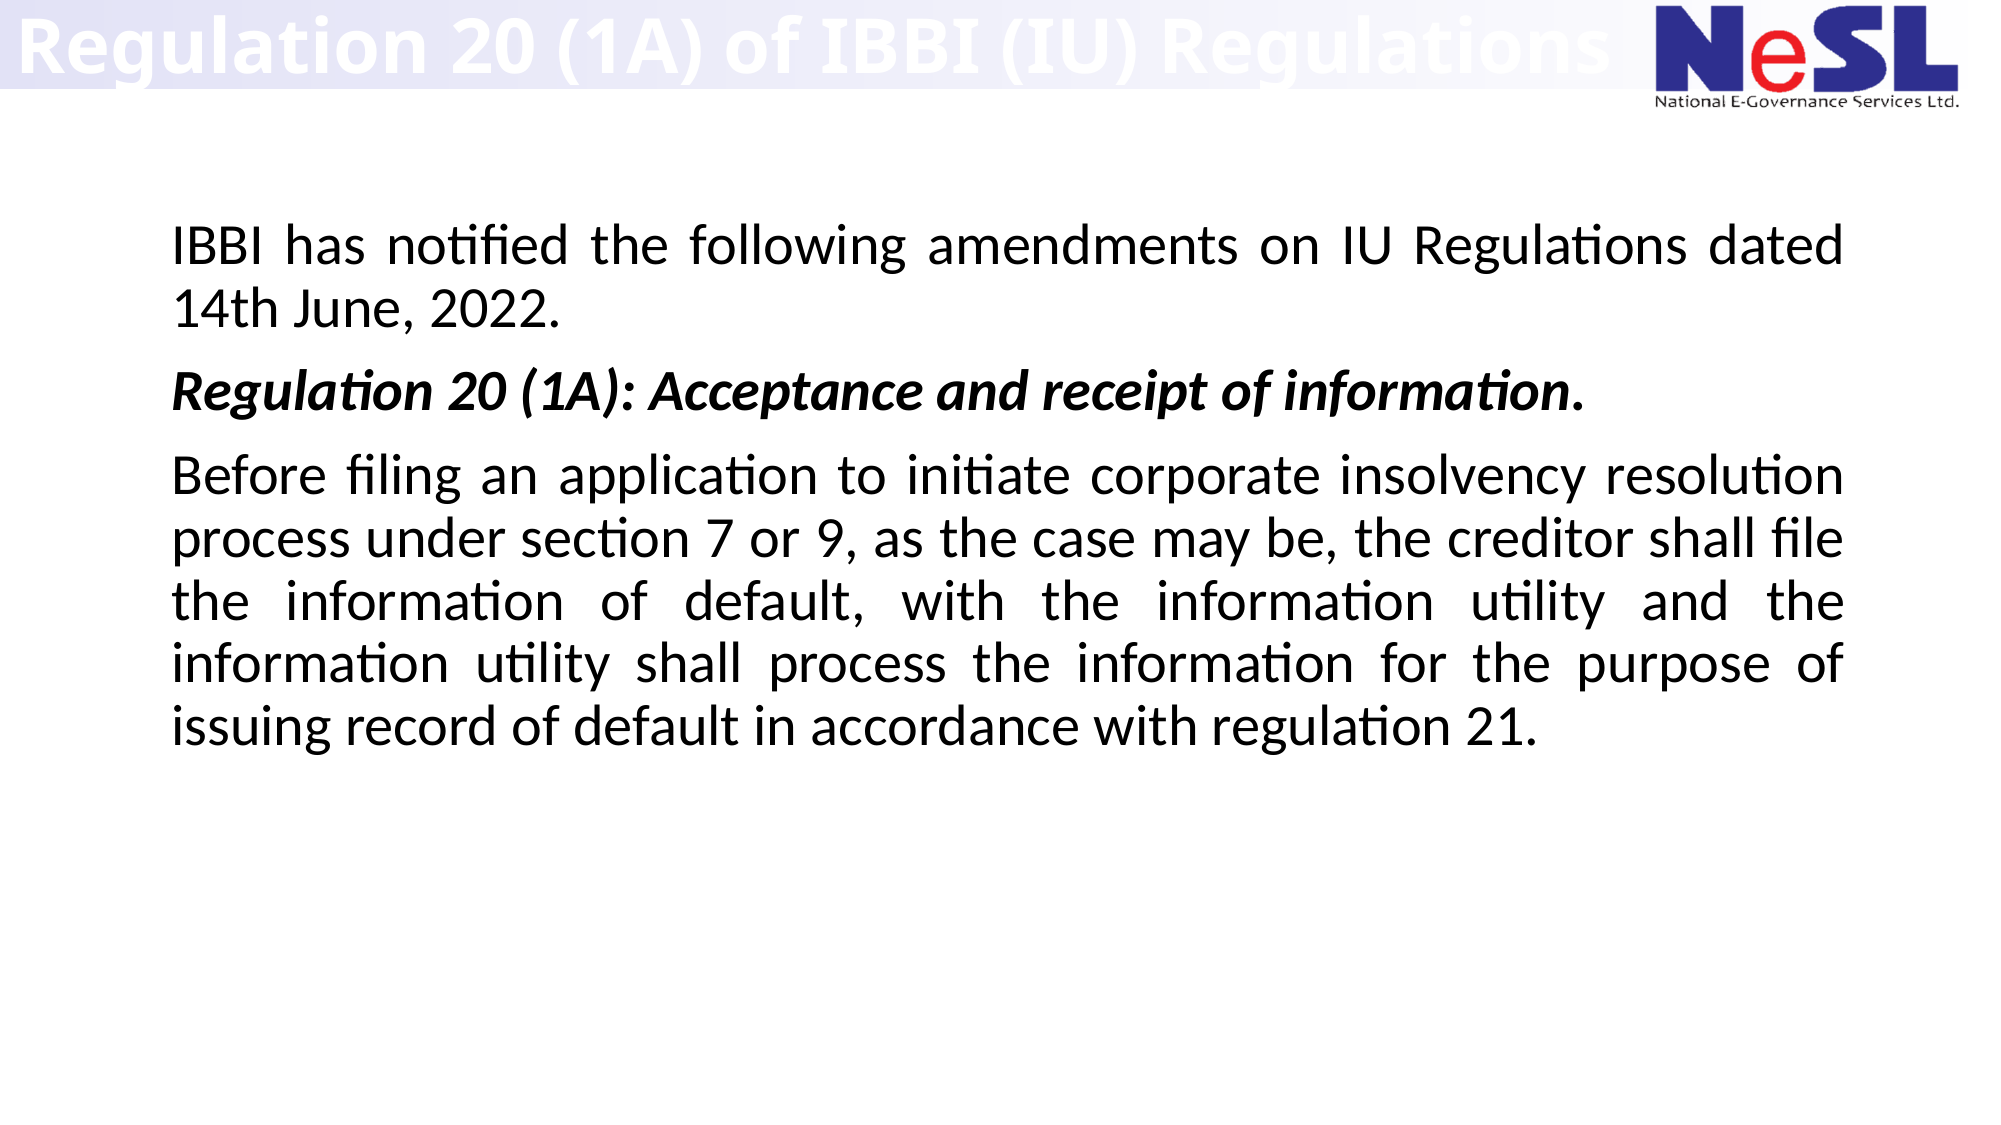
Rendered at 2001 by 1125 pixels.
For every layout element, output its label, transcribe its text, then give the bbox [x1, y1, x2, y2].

list IBBI has notified the following amendments on IU Regulations dated 14th June, 2022. Regulation 20 (1A): Acceptance and receipt of information. Before filing an application to initiate corporate insolvency resolution process under section 7 or 9, as the case may be, the creditor shall file the information of default, with the information utility and the information utility shall process the information for the purpose of issuing record of default in accordance with regulation 21. [156, 206, 1861, 1014]
picture [1649, 2, 1963, 110]
title Regulation 20 (1A) of IBBI (IU) Regulations [0, 0, 1778, 99]
